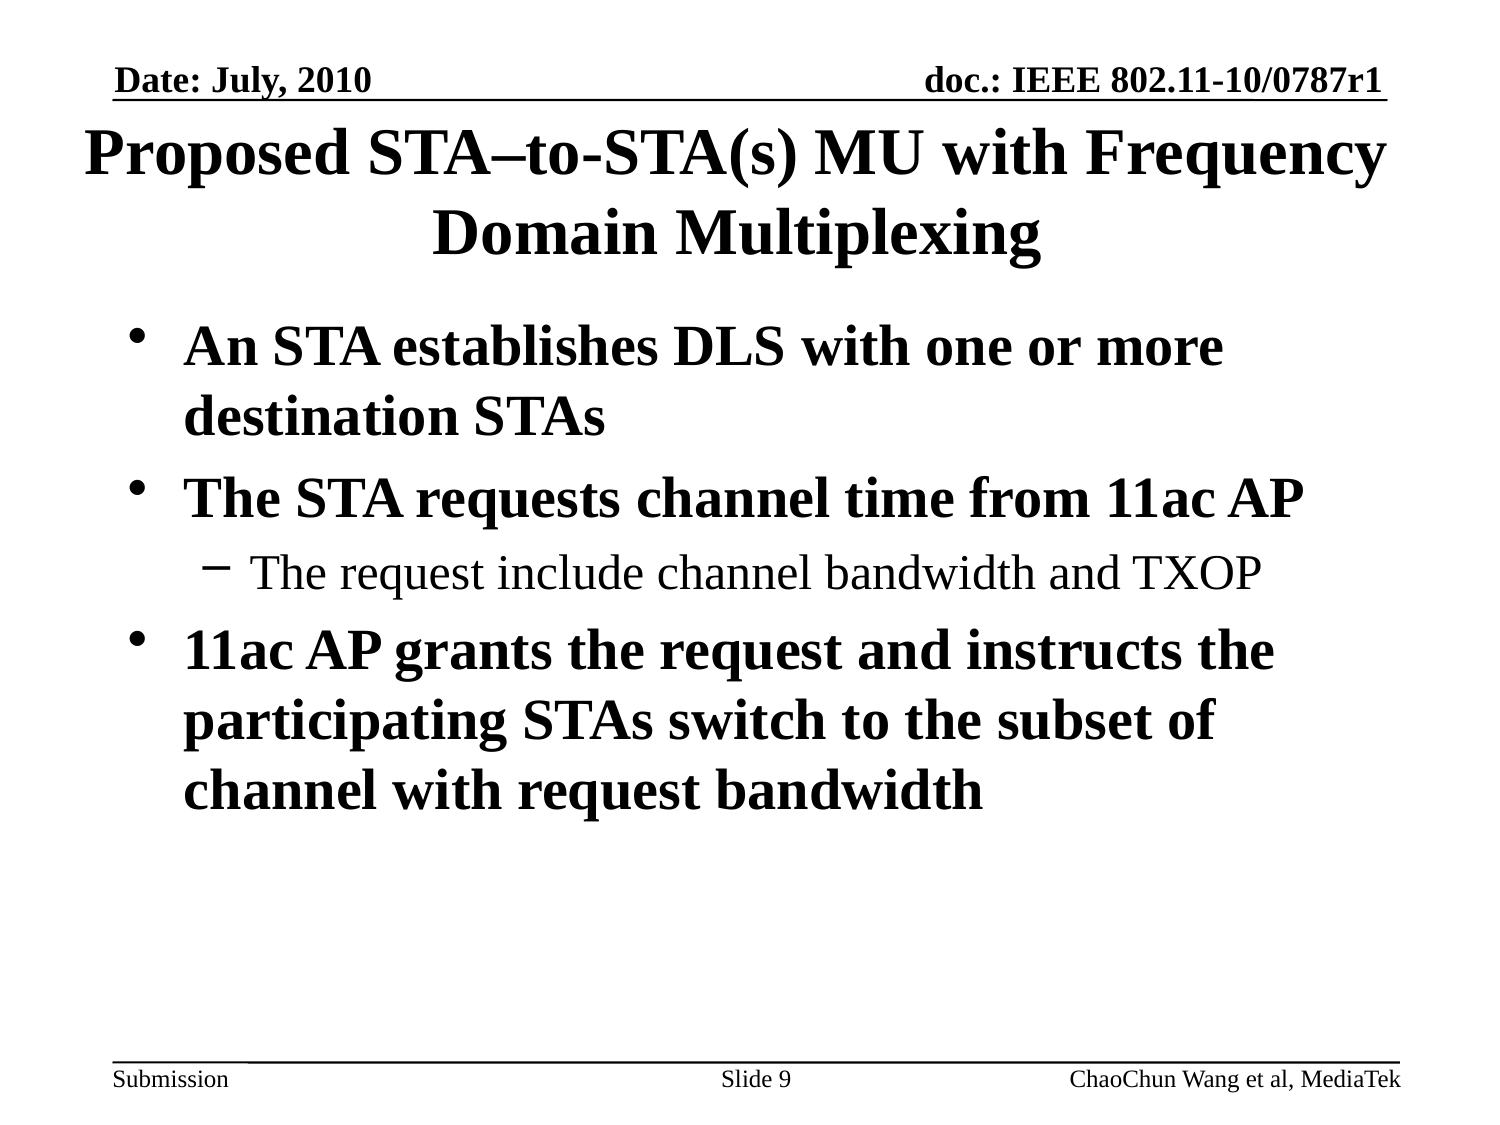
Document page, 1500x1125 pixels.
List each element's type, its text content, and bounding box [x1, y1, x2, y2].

list An STA establishes DLS with one or more destination STAs The STA requests channel time from 11ac AP The request include channel bandwidth and TXOP 11ac AP grants the request and instructs the participating STAs switch to the subset of channel with request bandwidth [112, 299, 1388, 1076]
footer ChaoChun Wang et al, MediaTek [1064, 1062, 1402, 1093]
slide_number Slide 9 [712, 1062, 800, 1093]
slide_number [114, 54, 375, 100]
title Proposed STA–to-STA(s) MU with Frequency Domain Multiplexing [24, 99, 1451, 276]
